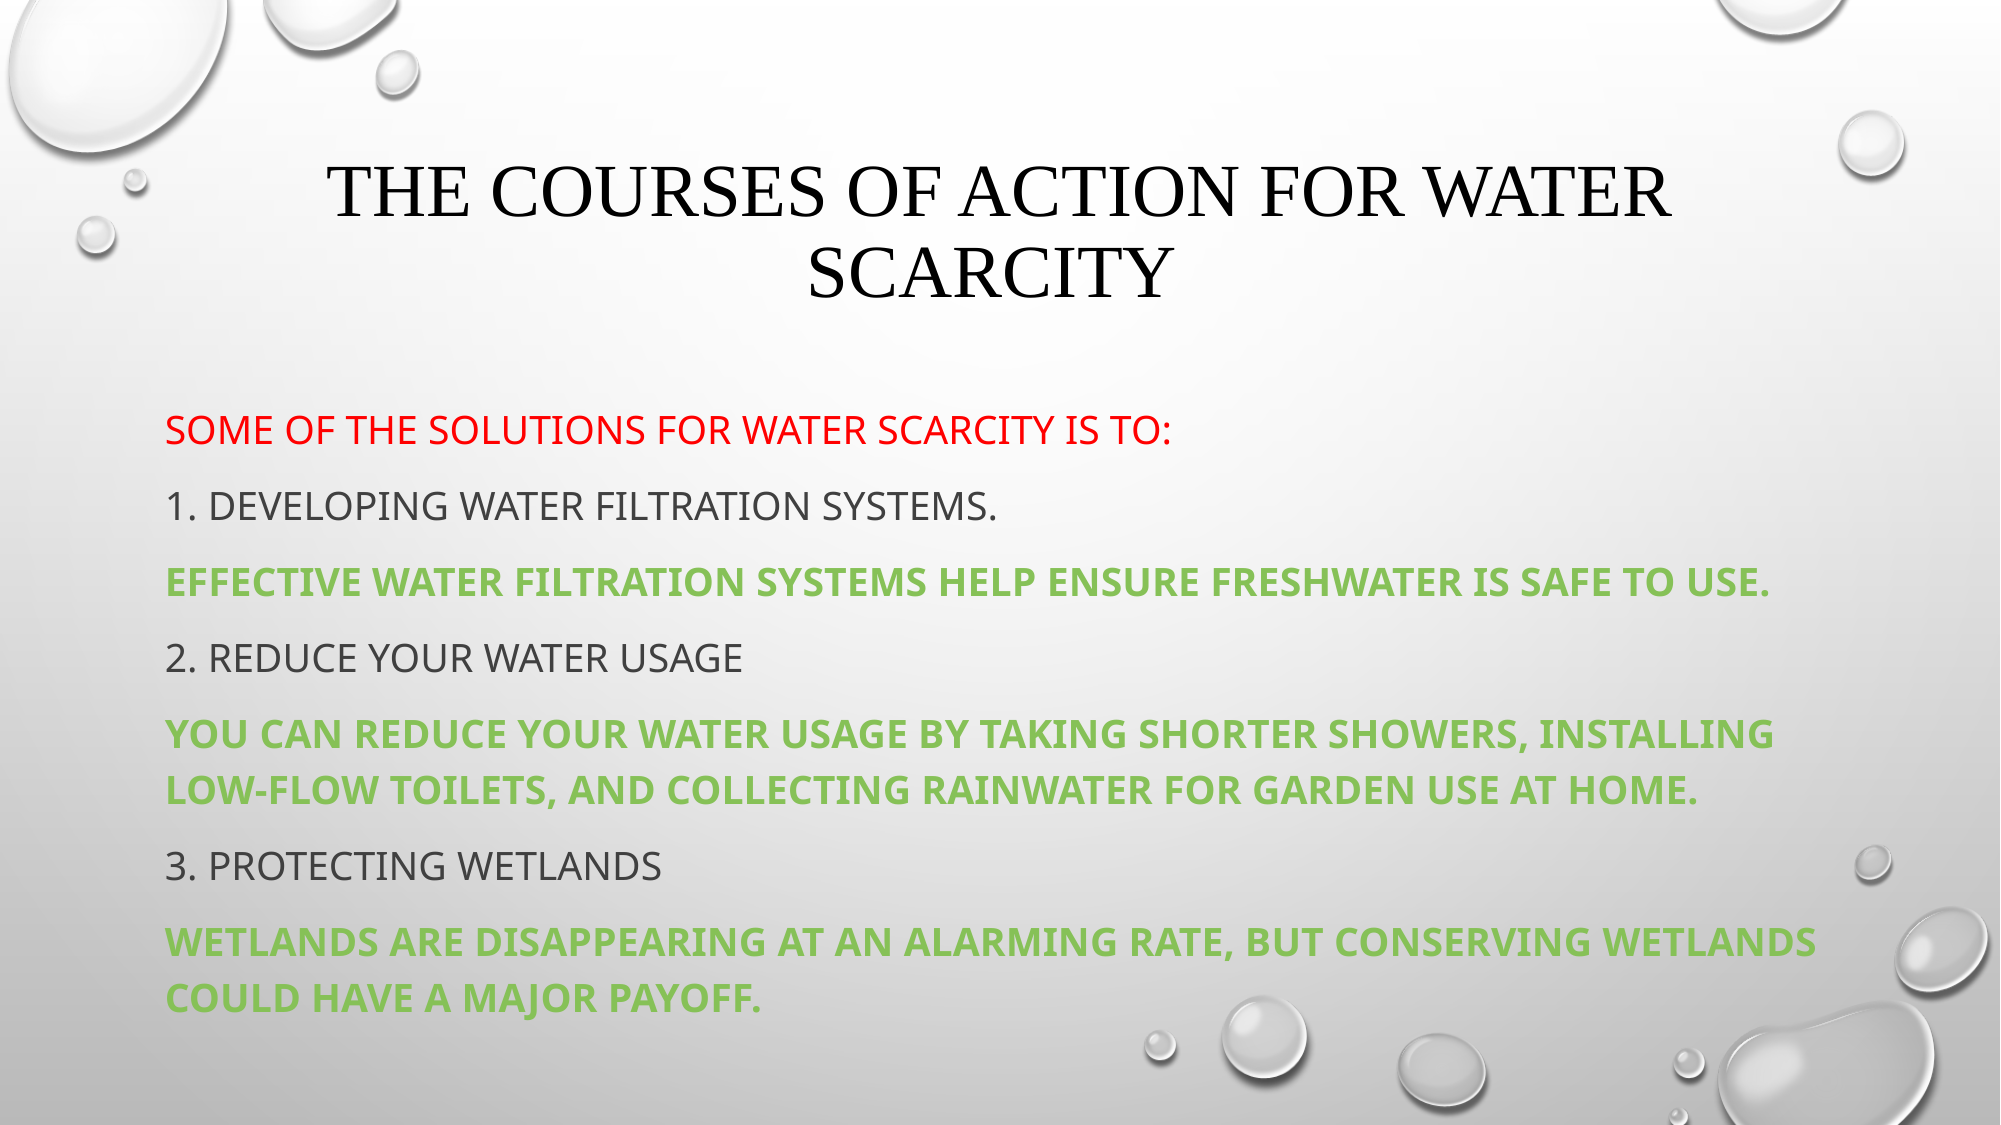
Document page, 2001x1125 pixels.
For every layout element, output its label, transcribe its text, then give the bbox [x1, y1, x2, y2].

list Some of the solutions for water Scarcity is to: 1. Developing water filtration systems. Effective water filtration systems help ensure freshwater is safe to use. 2. Reduce your water usage You can reduce your water usage by taking shorter showers, installing low-flow toilets, and collecting rainwater for garden use at home. 3. Protecting wetlands Wetlands are disappearing at an alarming rate, but conserving wetlands could have a major payoff. [149, 388, 1850, 1109]
title The courses of action for water Scarcity [149, 101, 1851, 364]
picture [0, 0, 2000, 1125]
